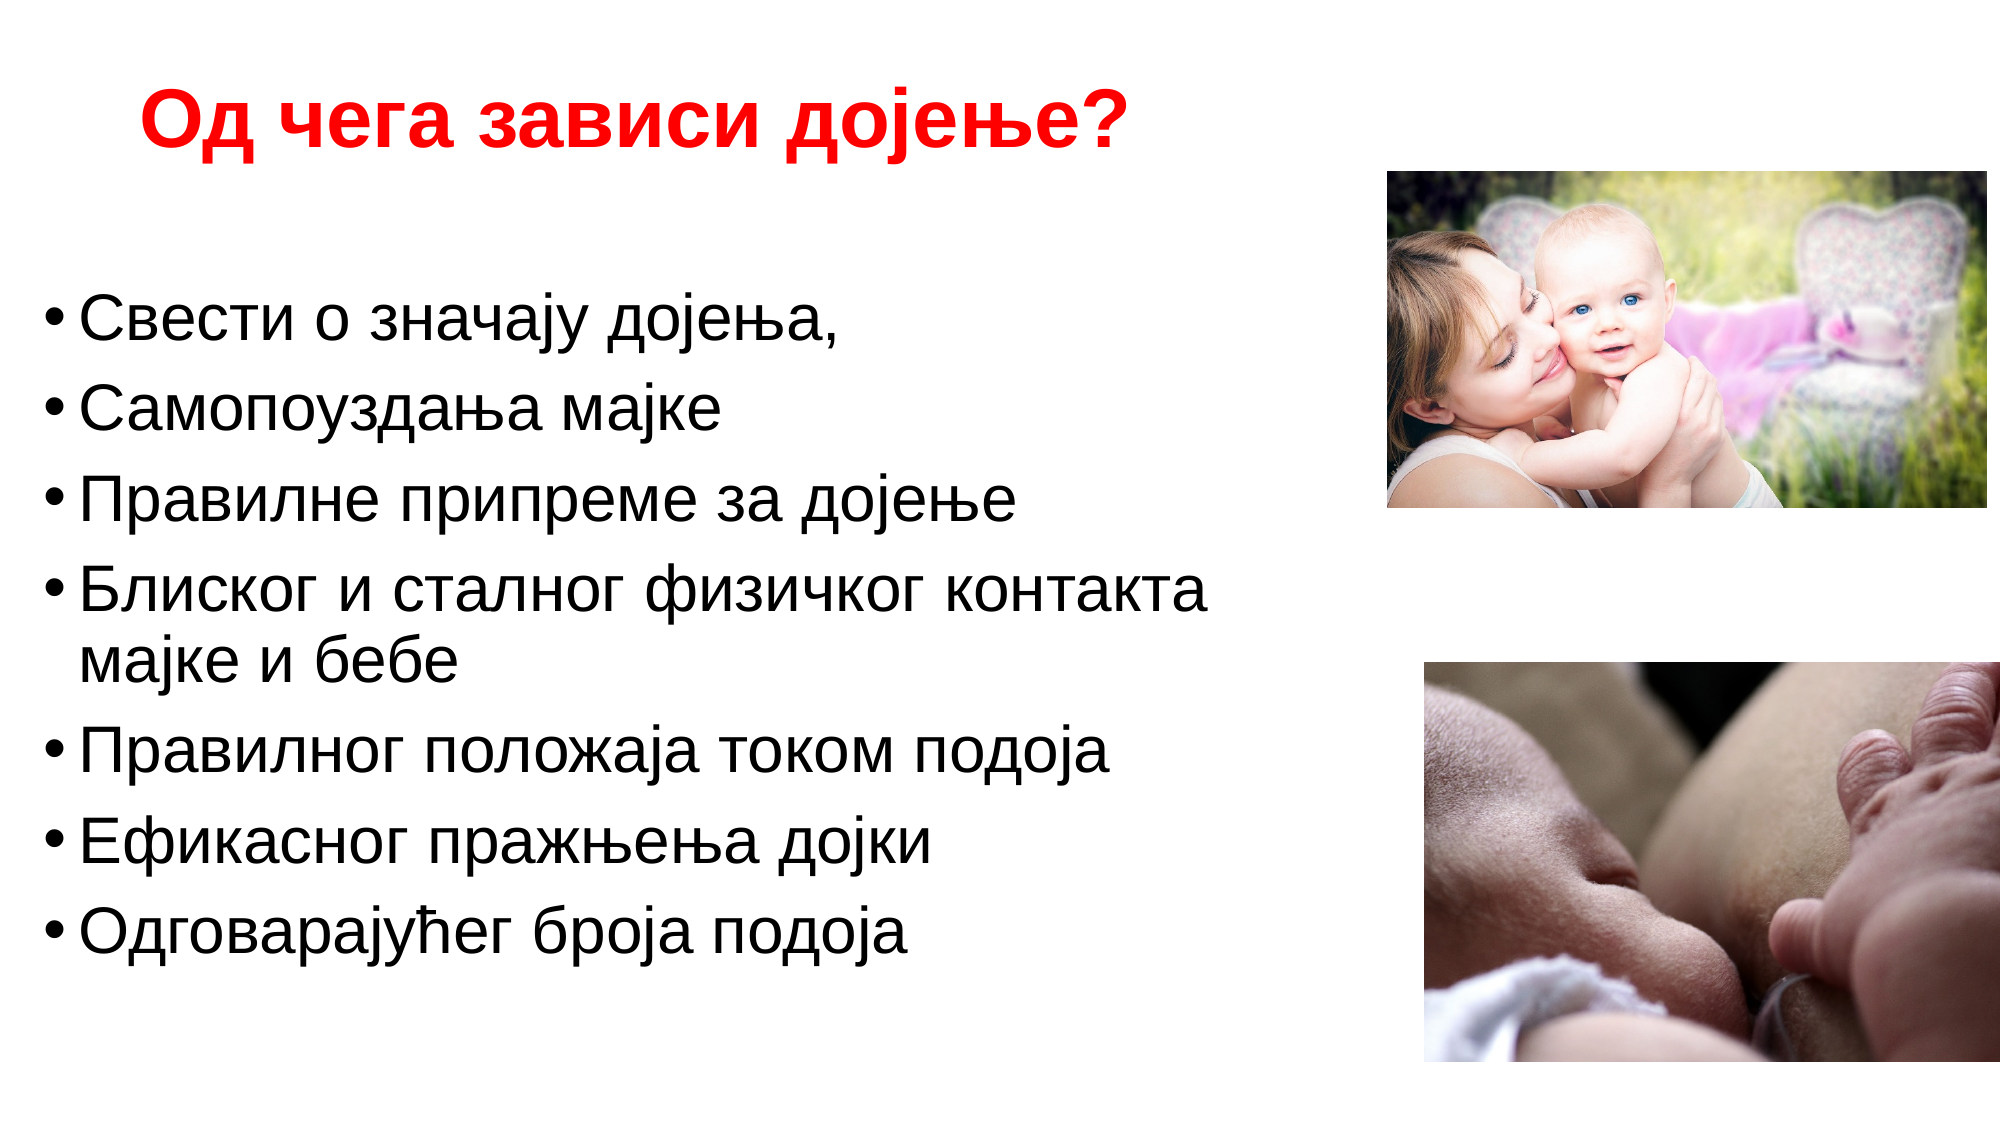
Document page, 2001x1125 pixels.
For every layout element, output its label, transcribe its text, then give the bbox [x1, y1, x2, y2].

text_box Од чега зависи дојење? [124, 67, 1322, 172]
picture [1424, 662, 2000, 1062]
list Свести о значају дојења, Самопоуздања мајке Правилне припреме за дојење Блиског и сталног физичког контакта мајке и бебе Правилног положаја током подоја Ефикасног пражњења дојки Одговарајућег броја подоја [28, 276, 1361, 977]
picture [1387, 171, 1987, 509]
